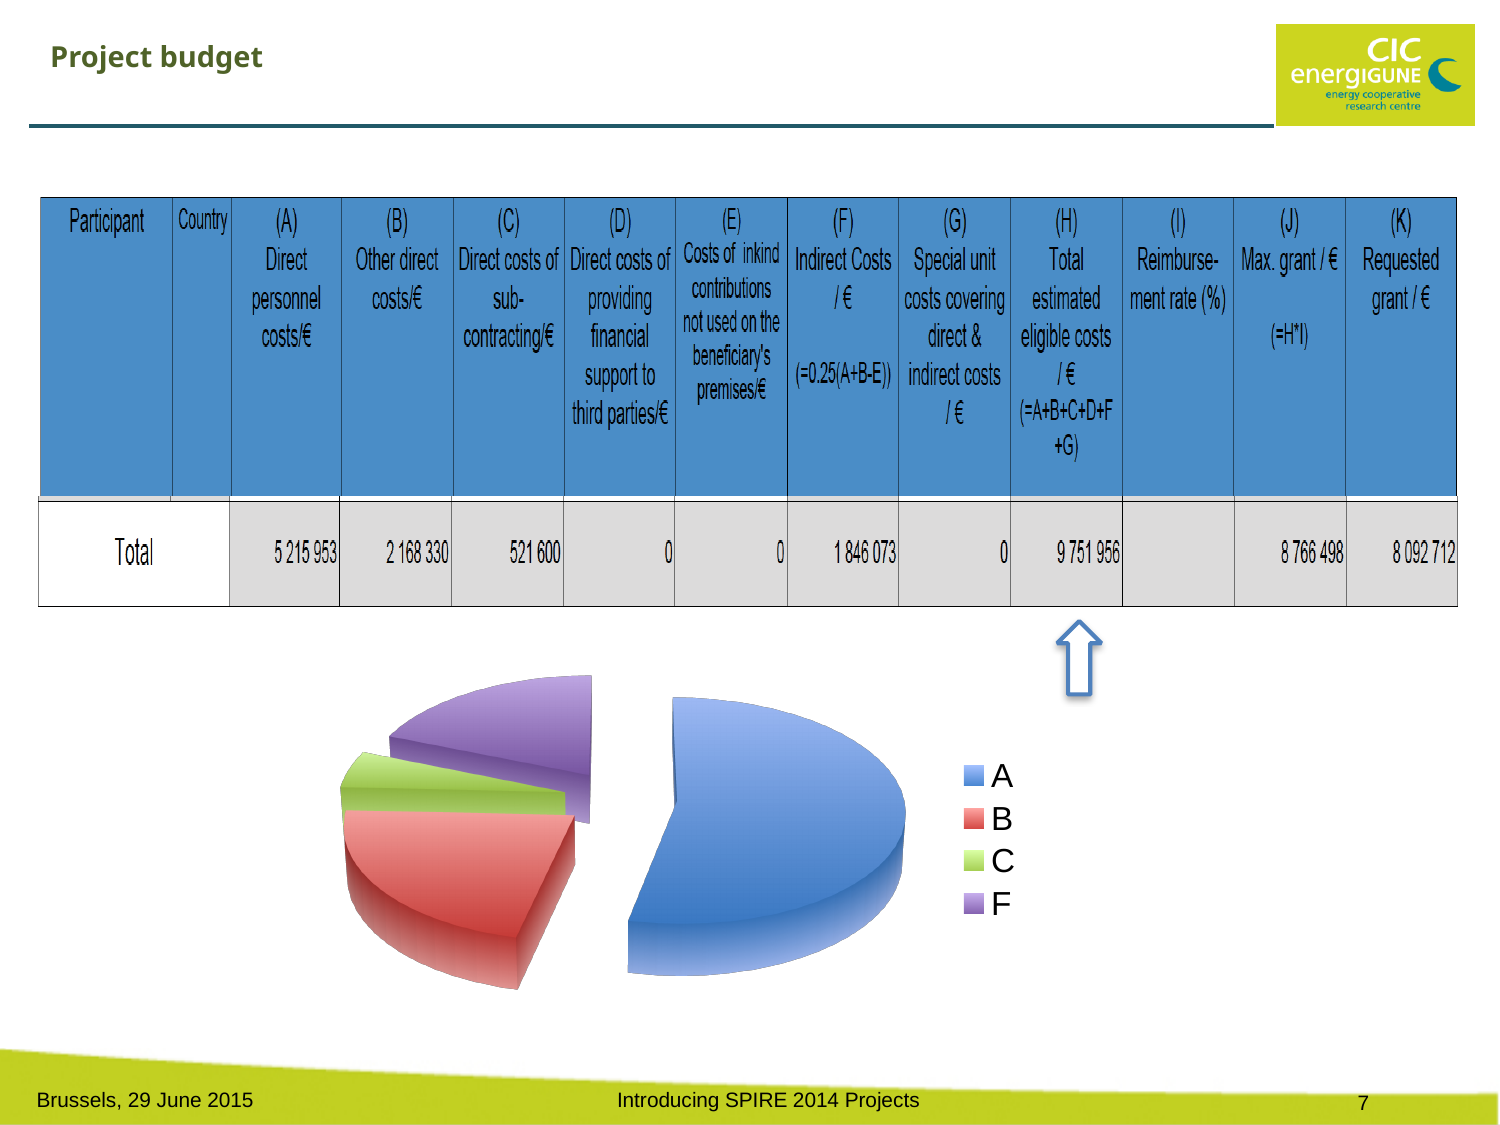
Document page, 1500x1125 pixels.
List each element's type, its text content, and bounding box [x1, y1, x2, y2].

slide_number 7 [1349, 1081, 1449, 1123]
picture [0, 1048, 1500, 1125]
title Project budget [35, 24, 1275, 127]
text_box [1057, 629, 1102, 695]
chart [287, 614, 1039, 1065]
picture [1276, 24, 1475, 126]
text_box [32, 192, 1465, 622]
